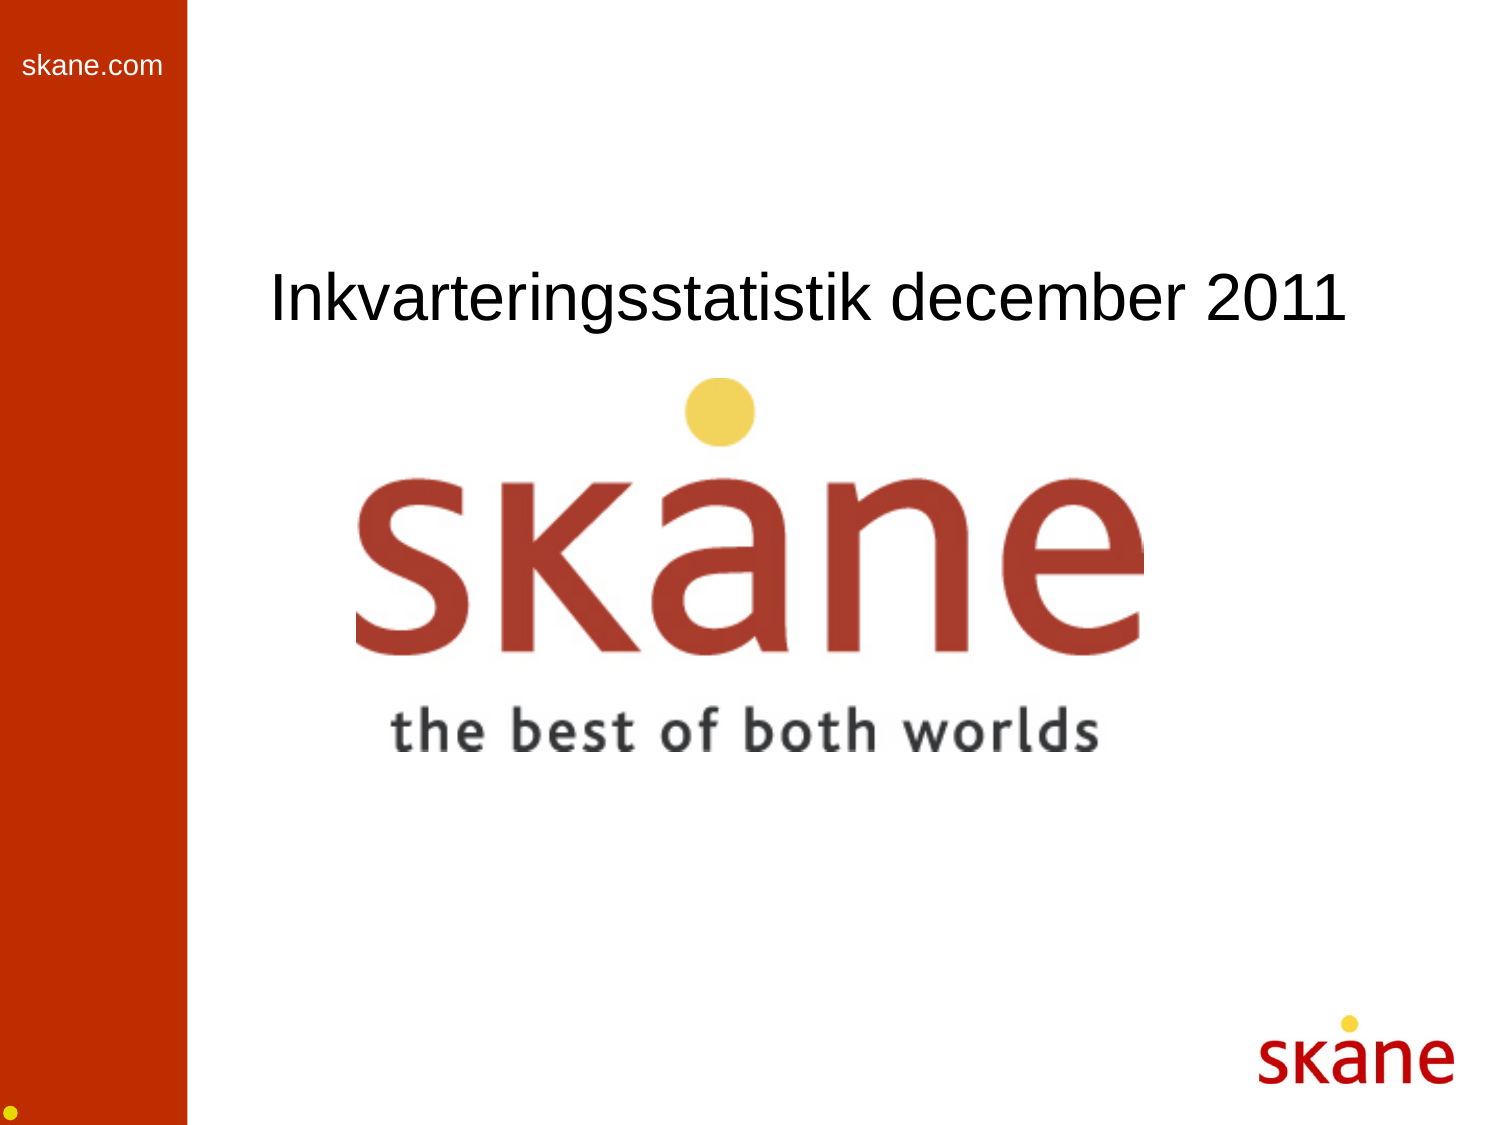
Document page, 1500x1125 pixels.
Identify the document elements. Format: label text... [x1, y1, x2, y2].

text_box [3, 1105, 18, 1121]
list Inkvarteringsstatistik december 2011 [253, 246, 1456, 922]
picture [1259, 1015, 1454, 1084]
picture [356, 378, 1144, 753]
